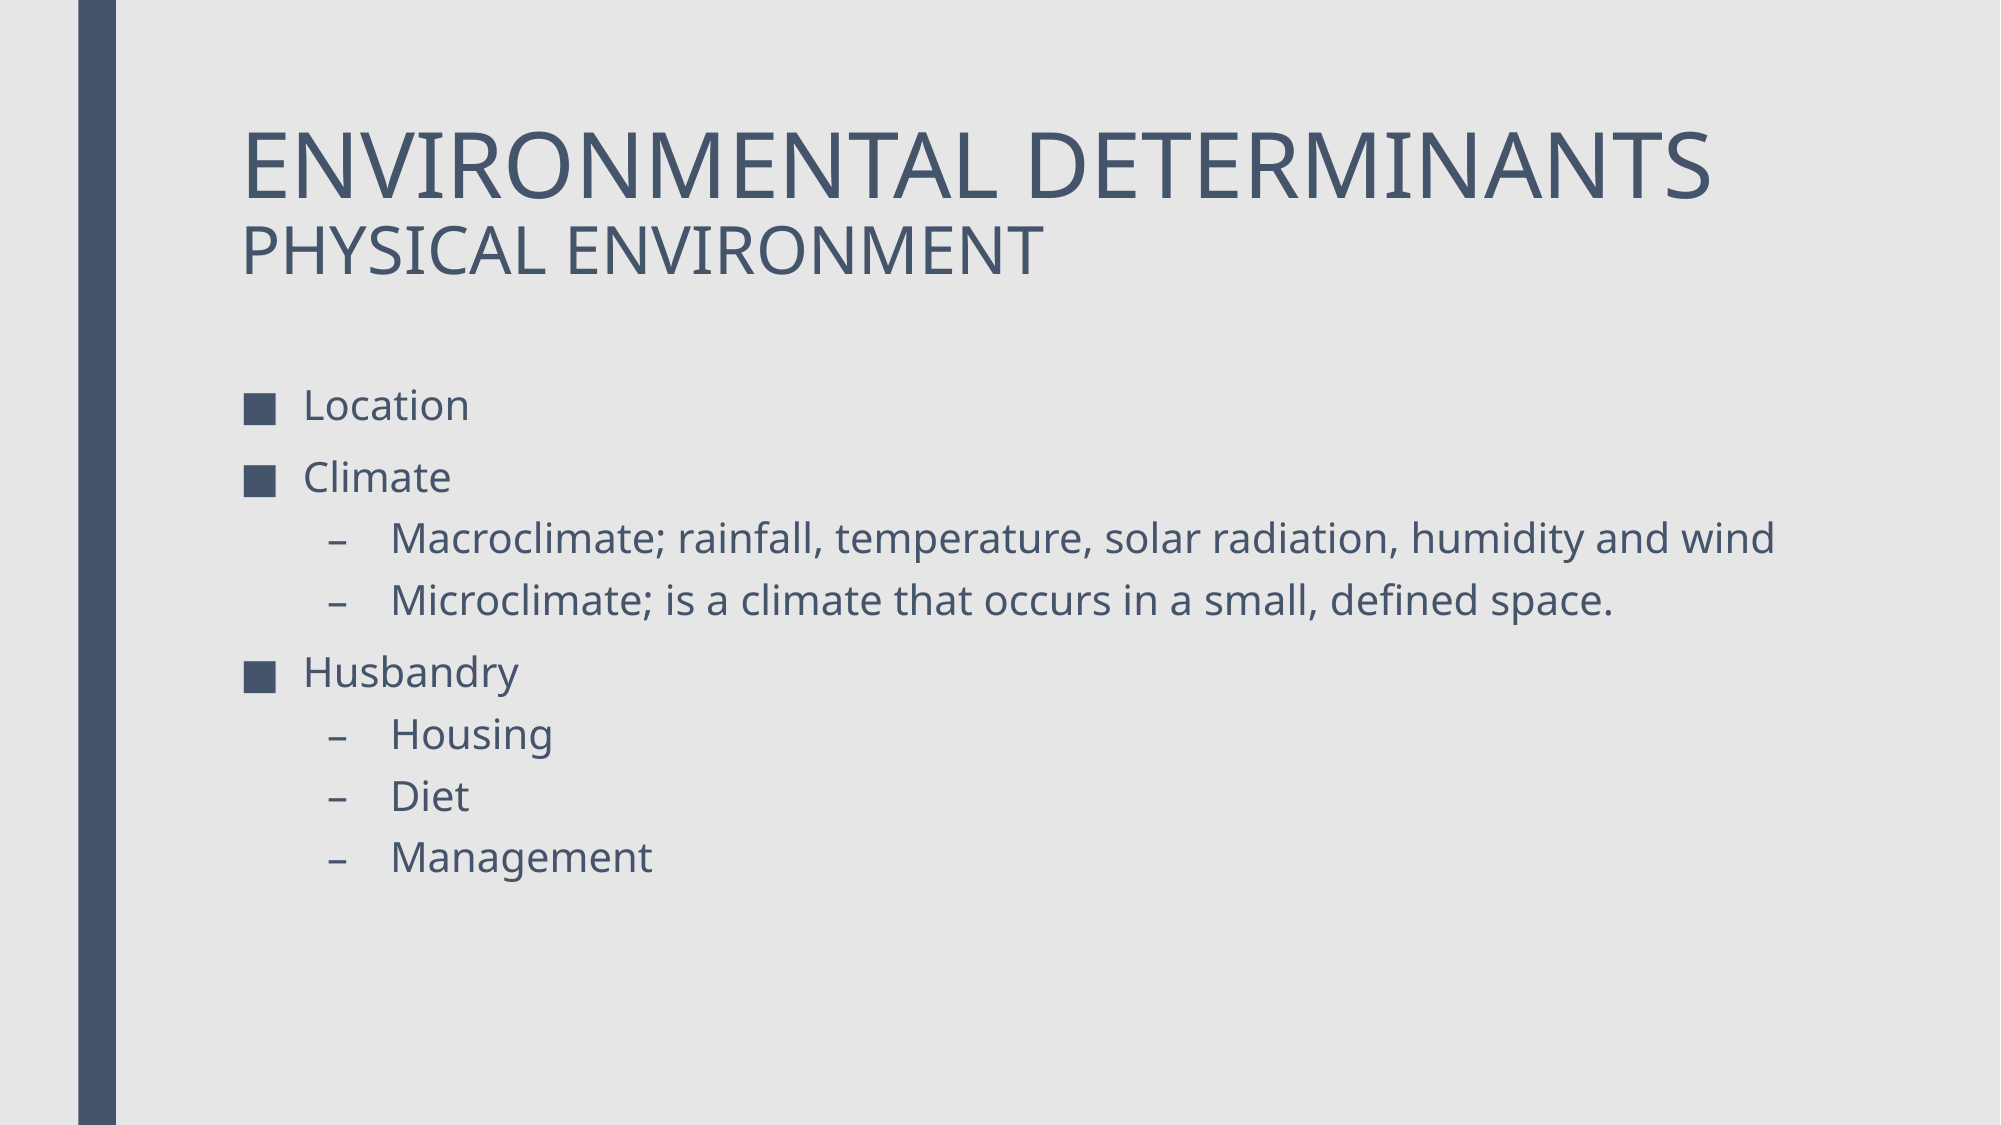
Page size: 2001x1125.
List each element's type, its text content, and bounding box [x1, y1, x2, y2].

list Location Climate Macroclimate; rainfall, temperature, solar radiation, humidity and wind Microclimate; is a climate that occurs in a small, defined space. Husbandry Housing Diet Management [225, 375, 1800, 963]
title ENVIRONMENTAL DETERMINANTS PHYSICAL ENVIRONMENT [225, 112, 1800, 357]
